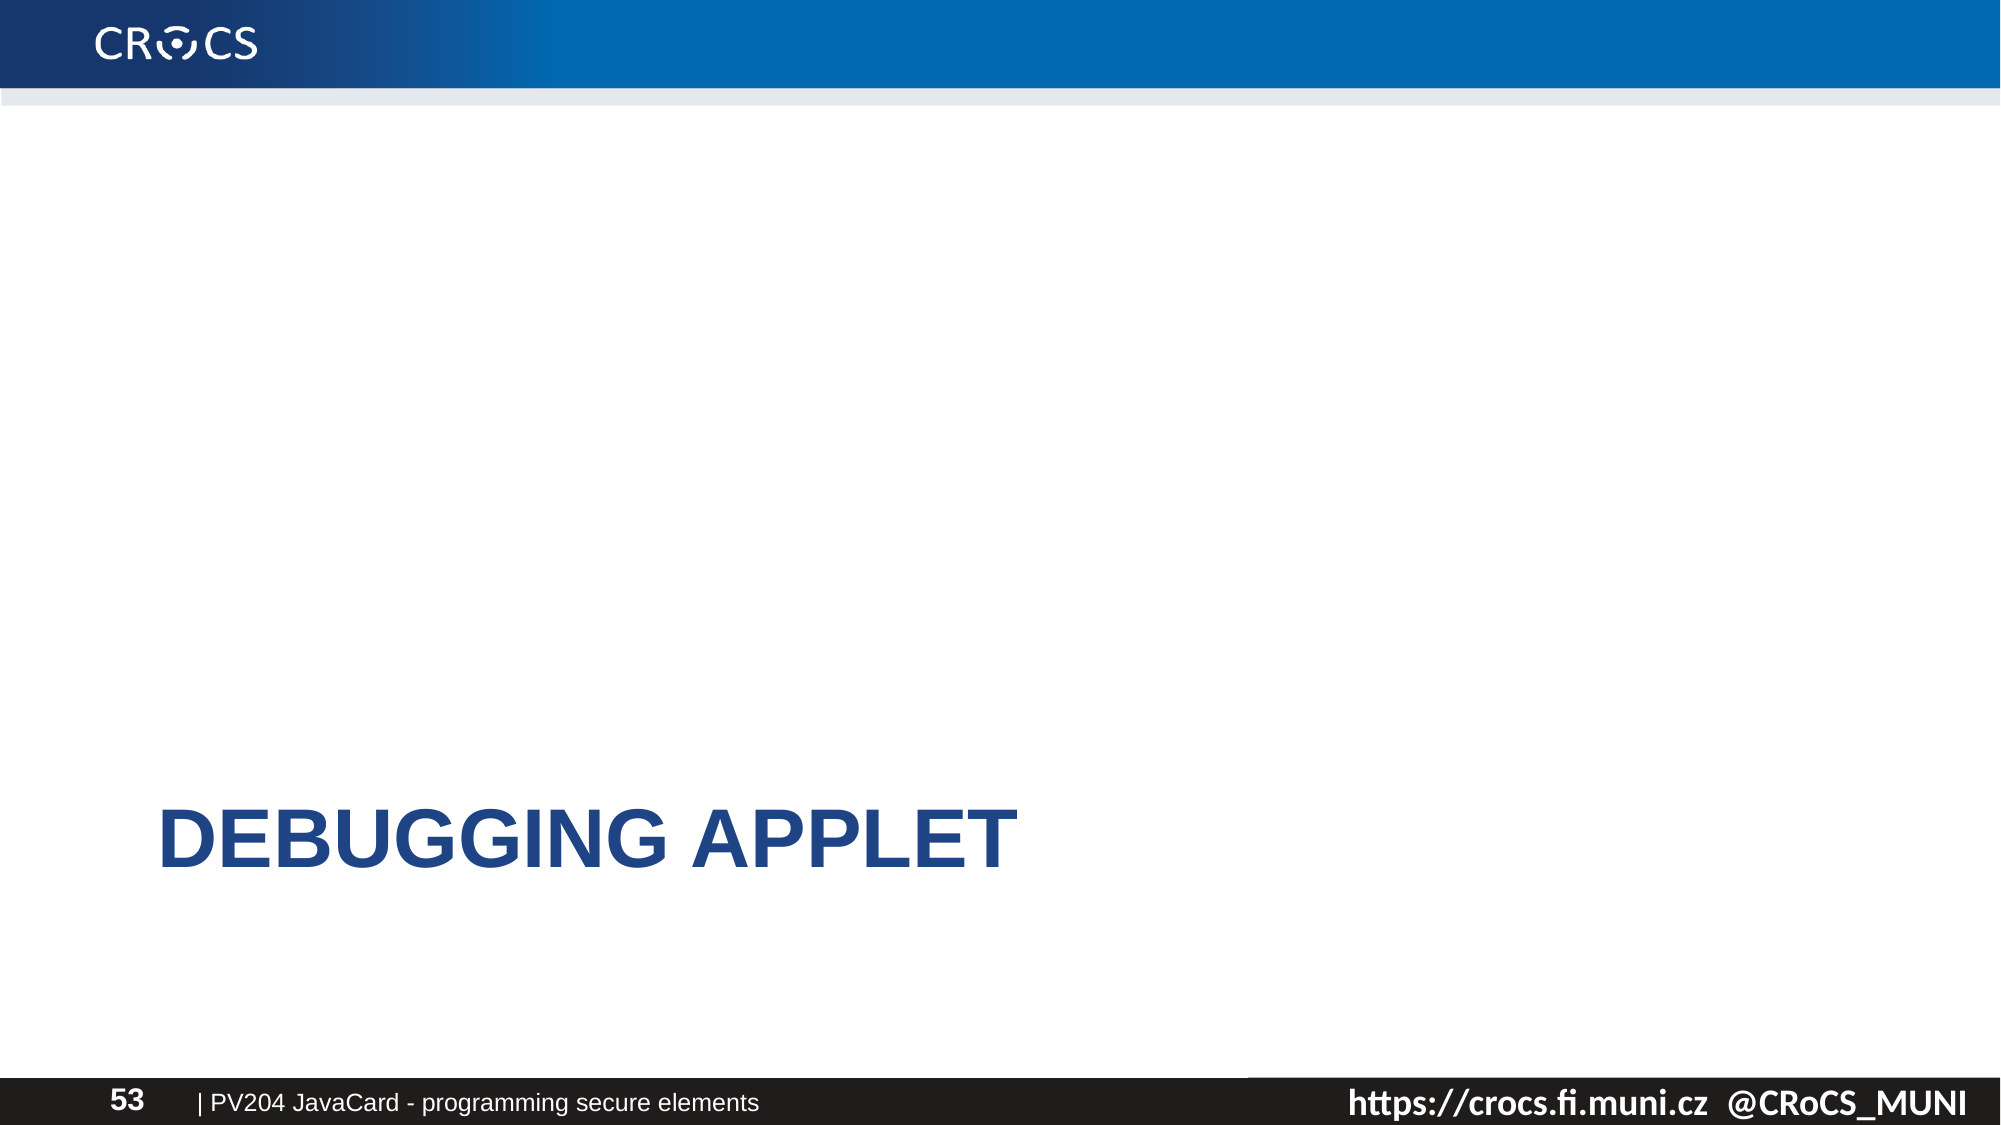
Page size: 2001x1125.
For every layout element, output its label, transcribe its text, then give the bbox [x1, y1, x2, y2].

footer | PV204 JavaCard - programming secure elements [197, 1078, 1079, 1125]
title Debugging applet [157, 722, 1859, 947]
slide_number 53 [110, 1078, 197, 1125]
picture [0, 0, 2001, 1125]
